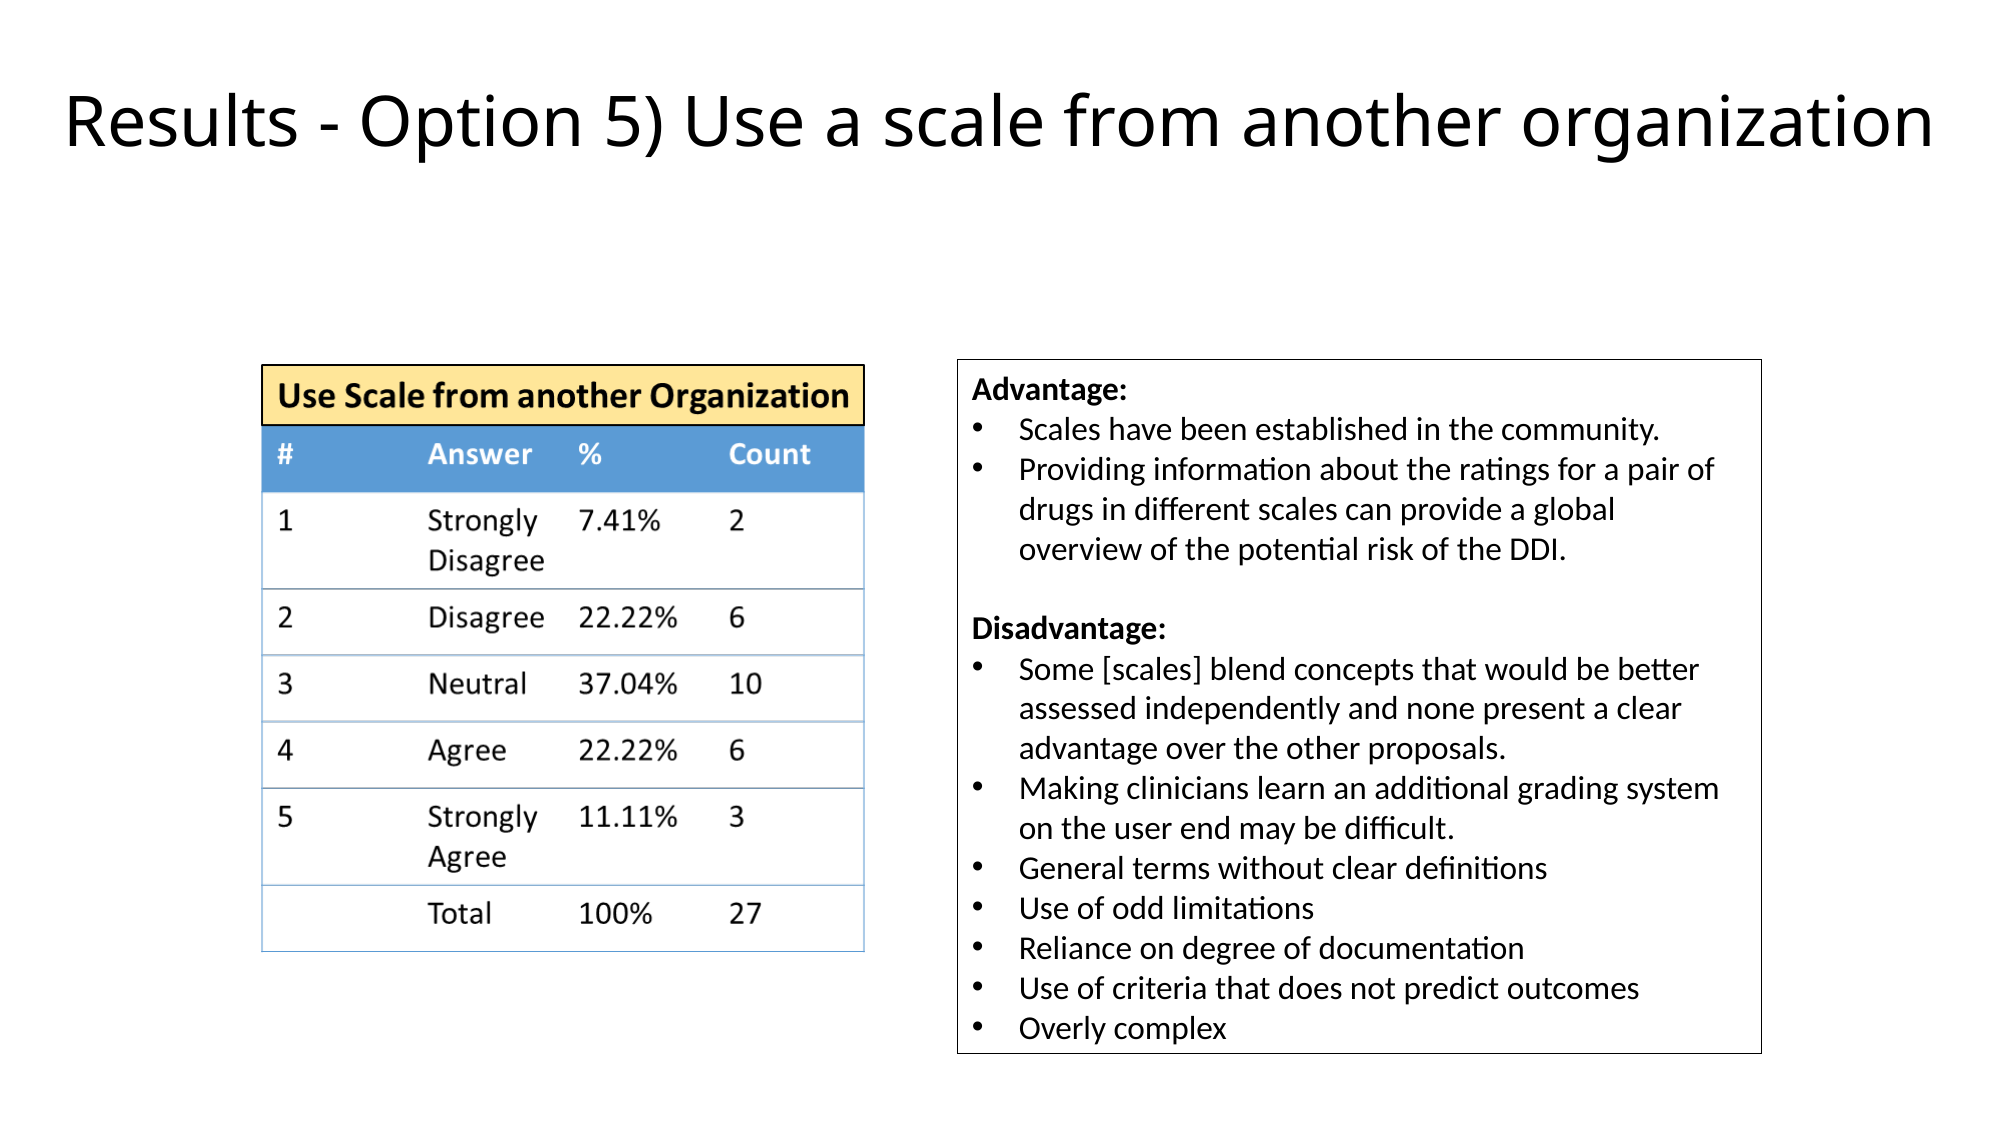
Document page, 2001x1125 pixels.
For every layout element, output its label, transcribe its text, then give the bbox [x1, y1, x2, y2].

title Results - Option 5) Use a scale from another organization [31, 42, 1970, 206]
text_box Advantage: Scales have been established in the community. Providing information about the ratings for a pair of drugs in different scales can provide a global overview of the potential risk of the DDI. Disadvantage: Some [scales] blend concepts that would be better assessed independently and none present a clear advantage over the other proposals. Making clinicians learn an additional grading system on the user end may be difficult. General terms without clear definitions Use of odd limitations Reliance on degree of documentation Use of criteria that does not predict outcomes Overly complex [957, 359, 1762, 1054]
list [253, 359, 872, 953]
